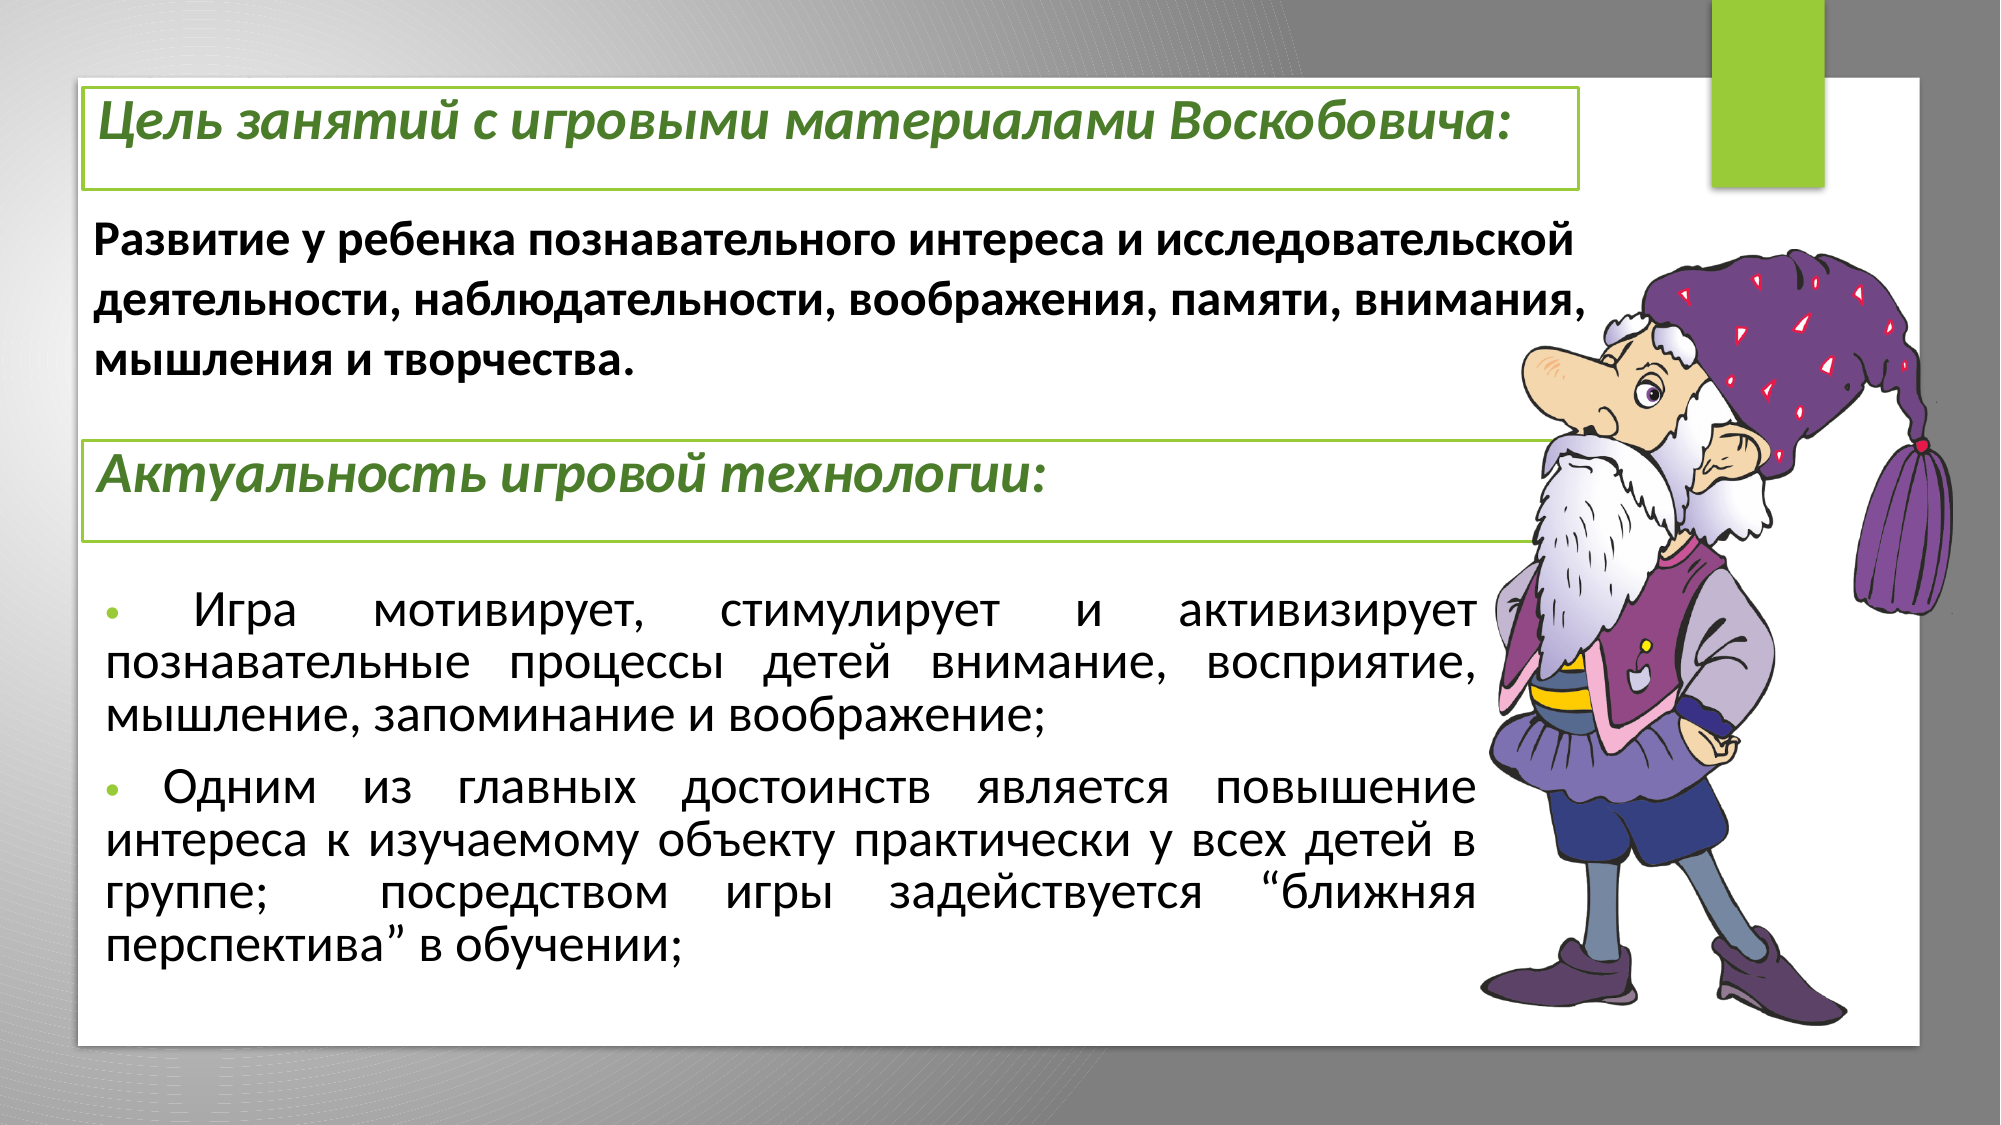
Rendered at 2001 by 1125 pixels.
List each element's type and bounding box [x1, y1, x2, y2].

picture [1479, 248, 1953, 1026]
text_box [0, 0, 2000, 1125]
